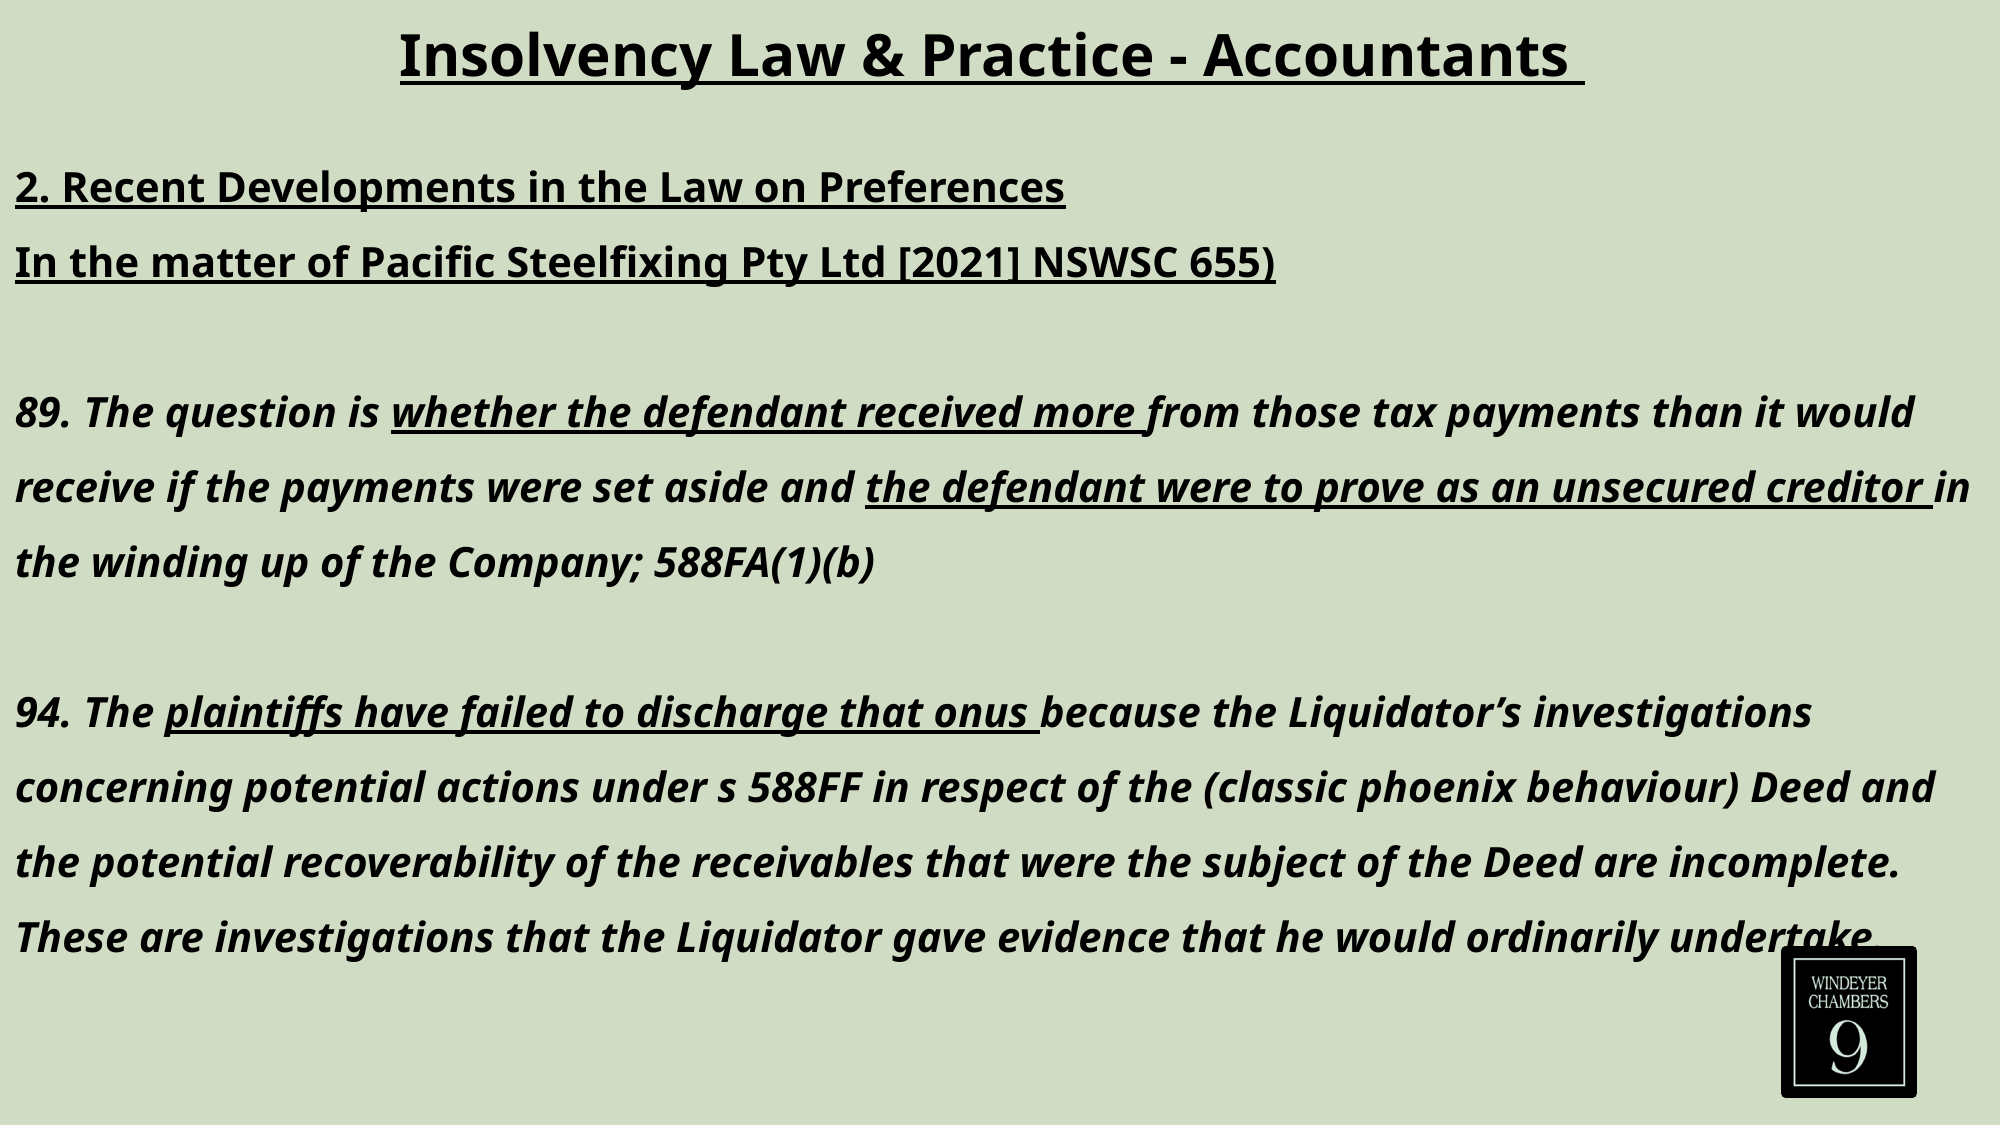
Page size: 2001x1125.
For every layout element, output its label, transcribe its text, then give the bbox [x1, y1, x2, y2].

text_box Insolvency Law & Practice - Accountants [0, 0, 2000, 118]
picture [1790, 955, 1908, 1089]
text_box 2. Recent Developments in the Law on Preferences In the matter of Pacific Steelfixing Pty Ltd [2021] NSWSC 655) 89. The question is whether the defendant received more from those tax payments than it would receive if the payments were set aside and the defendant were to prove as an unsecured creditor in the winding up of the Company; 588FA(1)(b) 94. The plaintiffs have failed to discharge that onus because the Liquidator’s investigations concerning potential actions under s 588FF in respect of the (classic phoenix behaviour) Deed and the potential recoverability of the receivables that were the subject of the Deed are incomplete. These are investigations that the Liquidator gave evidence that he would ordinarily undertake. [0, 128, 2000, 968]
